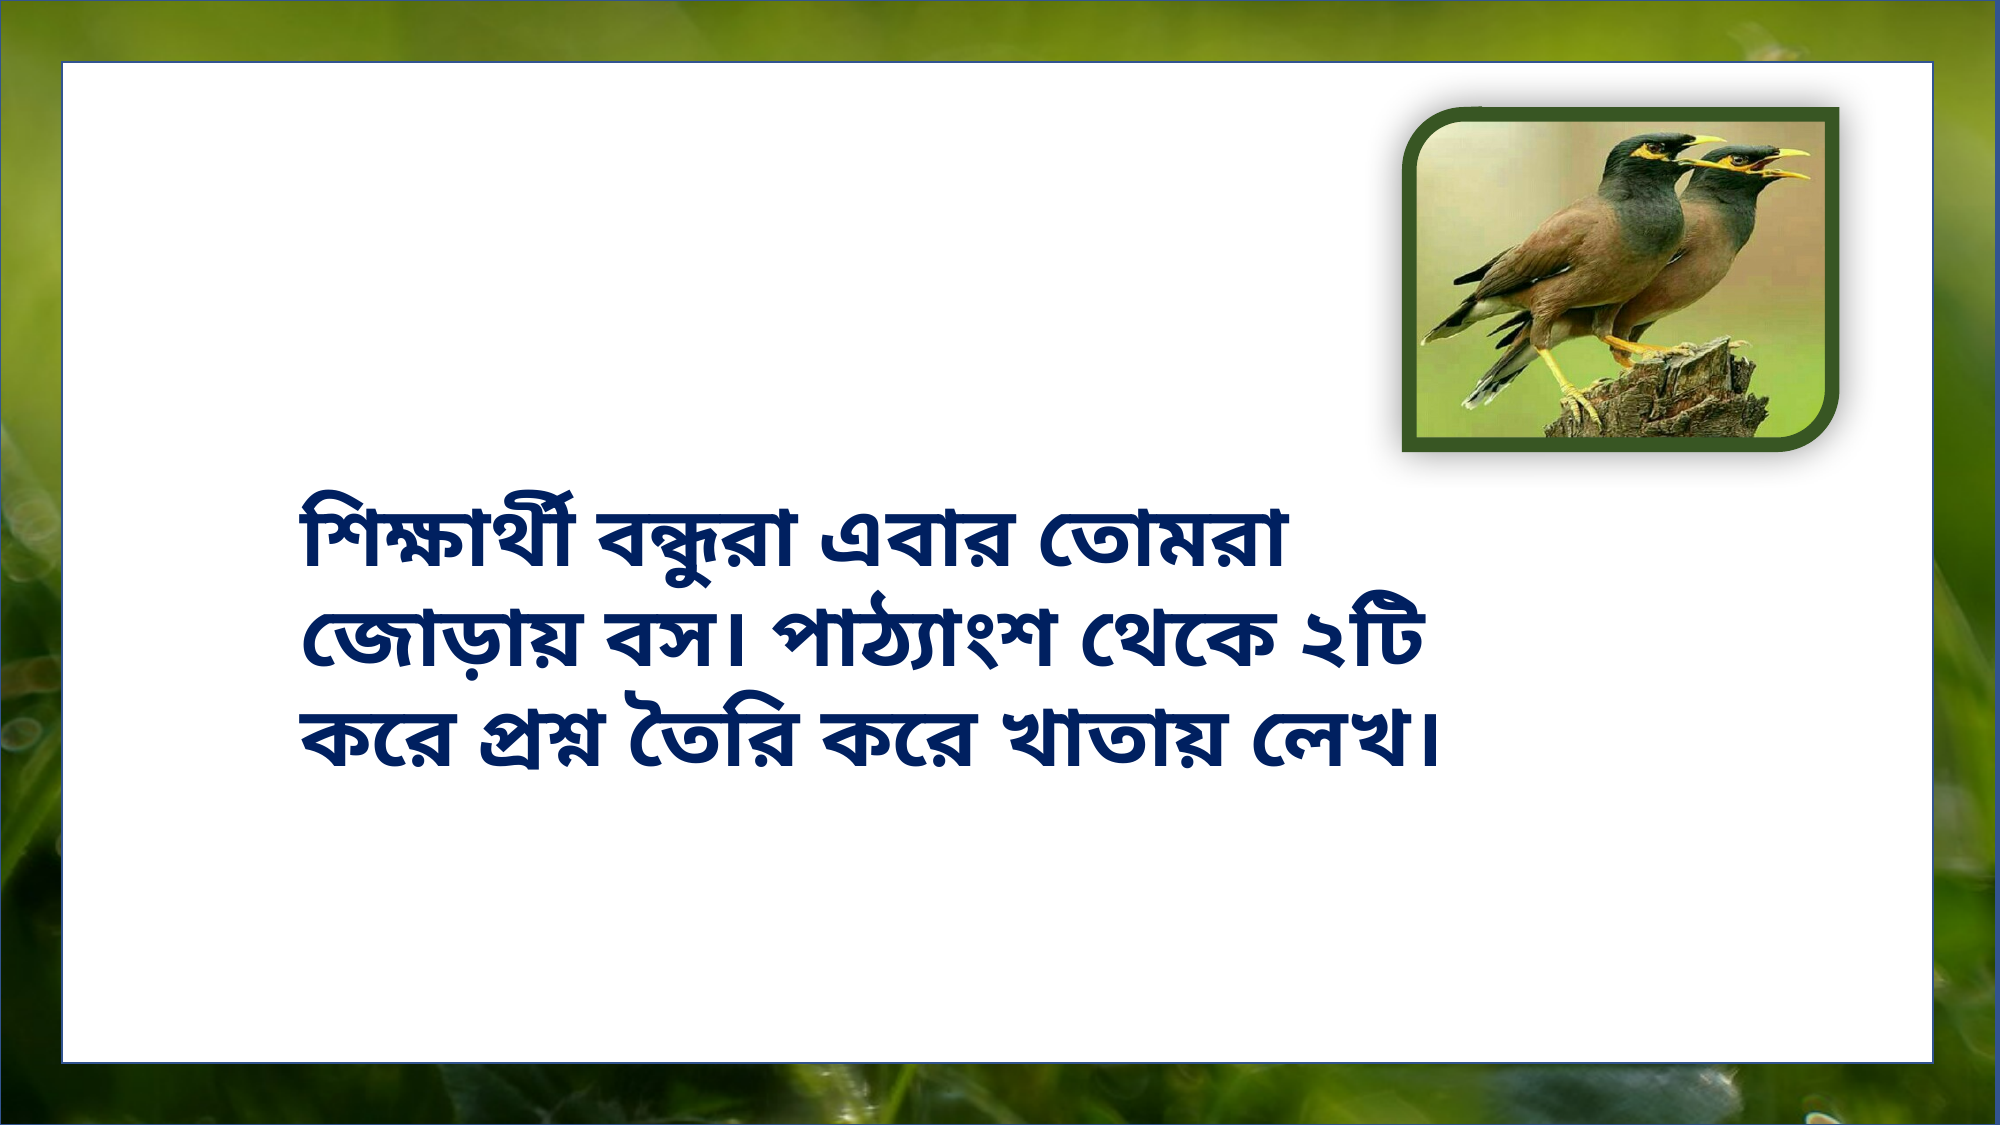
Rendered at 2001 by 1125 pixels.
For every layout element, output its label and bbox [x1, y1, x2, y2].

text_box [63, 63, 1932, 1062]
picture [1409, 114, 1833, 445]
text_box [0, 0, 1997, 1125]
